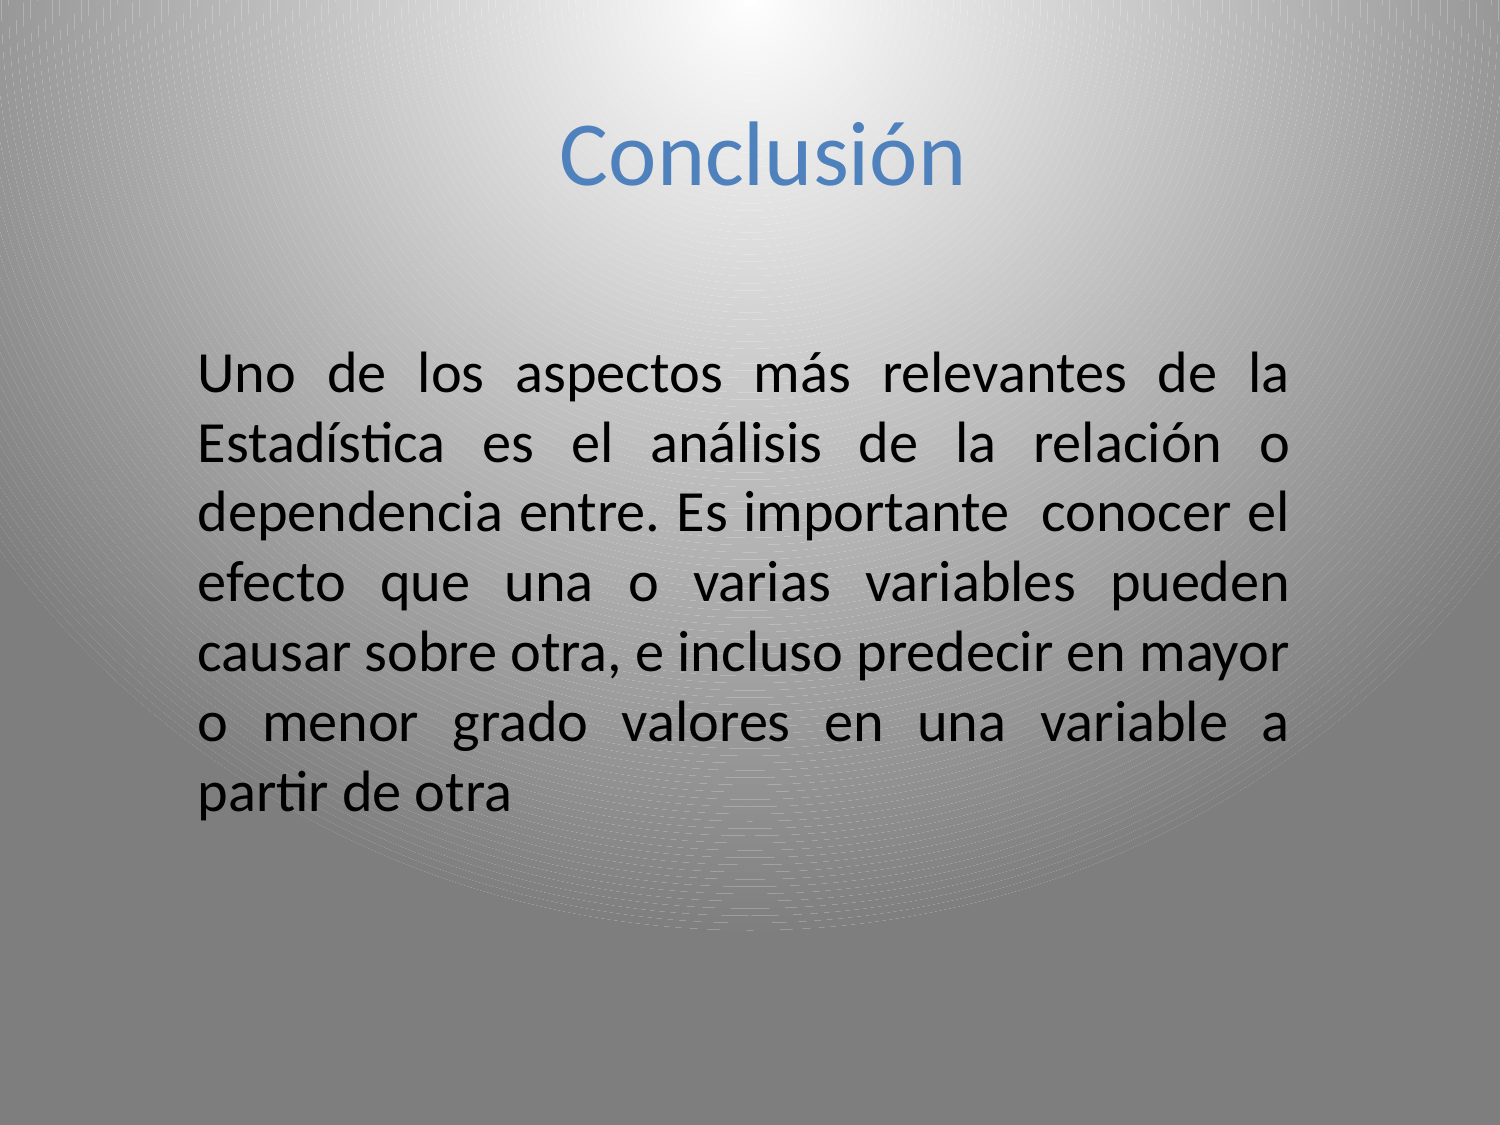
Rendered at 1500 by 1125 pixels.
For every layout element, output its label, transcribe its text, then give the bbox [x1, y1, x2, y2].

text_box Uno de los aspectos más relevantes de la Estadística es el análisis de la relación o dependencia entre. Es importante conocer el efecto que una o varias variables pueden causar sobre otra, e incluso predecir en mayor o menor grado valores en una variable a partir de otra [182, 326, 1306, 831]
title Conclusión [88, 54, 1439, 243]
